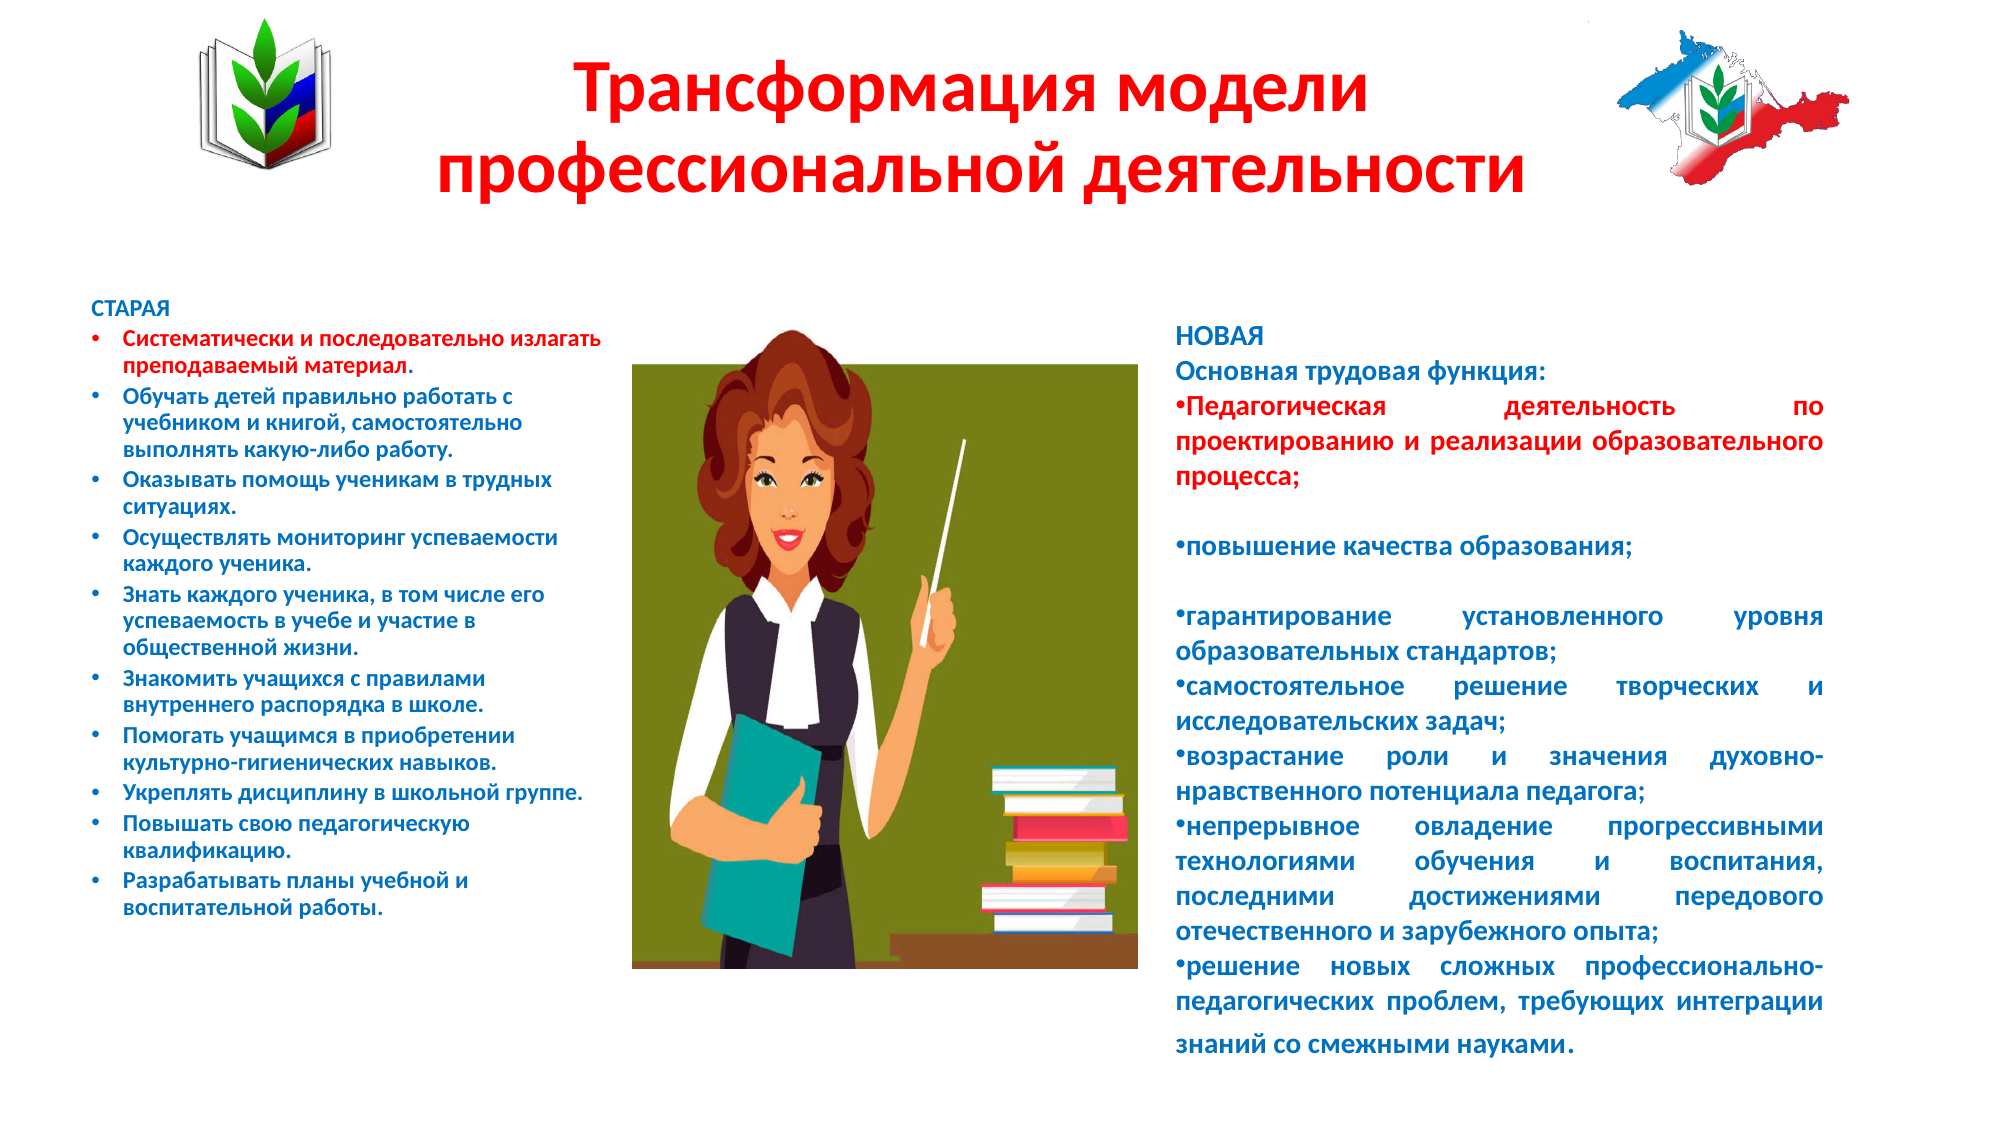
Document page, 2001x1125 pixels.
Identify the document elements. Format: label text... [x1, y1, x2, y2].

picture [1558, 0, 1899, 248]
text_box НОВАЯ Основная трудовая функция: Педагогическая деятельность по проектированию и реализации образовательного процесса; повышение качества образования; гарантирование установленного уровня образовательных стандартов; самостоятельное решение творческих и исследовательских задач; возрастание роли и значения духовно-нравственного потенциала педагога; непрерывное овладение прогрессивными технологиями обучения и воспитания, последними достижениями передового отечественного и зарубежного опыта; решение новых сложных профессионально-педагогических проблем, требующих интеграции знаний со смежными науками. [1160, 309, 1840, 1069]
list СТАРАЯ Систематически и последовательно излагать преподаваемый материал. Обучать детей правильно работать с учебником и книгой, самостоятельно выполнять какую-либо работу. Оказывать помощь ученикам в трудных ситуациях. Осуществлять мониторинг успеваемости каждого ученика. Знать каждого ученика, в том числе его успеваемость в учебе и участие в общественной жизни. Знакомить учащихся с правилами внутреннего распорядка в школе. Помогать учащимся в приобретении культурно-гигиенических навыков. Укреплять дисциплину в школьной группе. Повышать свою педагогическую квалификацию. Разрабатывать планы учебной и воспитательной работы. [76, 287, 632, 1014]
picture [141, 0, 395, 203]
text_box Трансформация модели профессиональной деятельности [353, 38, 1558, 216]
picture [632, 323, 1138, 969]
